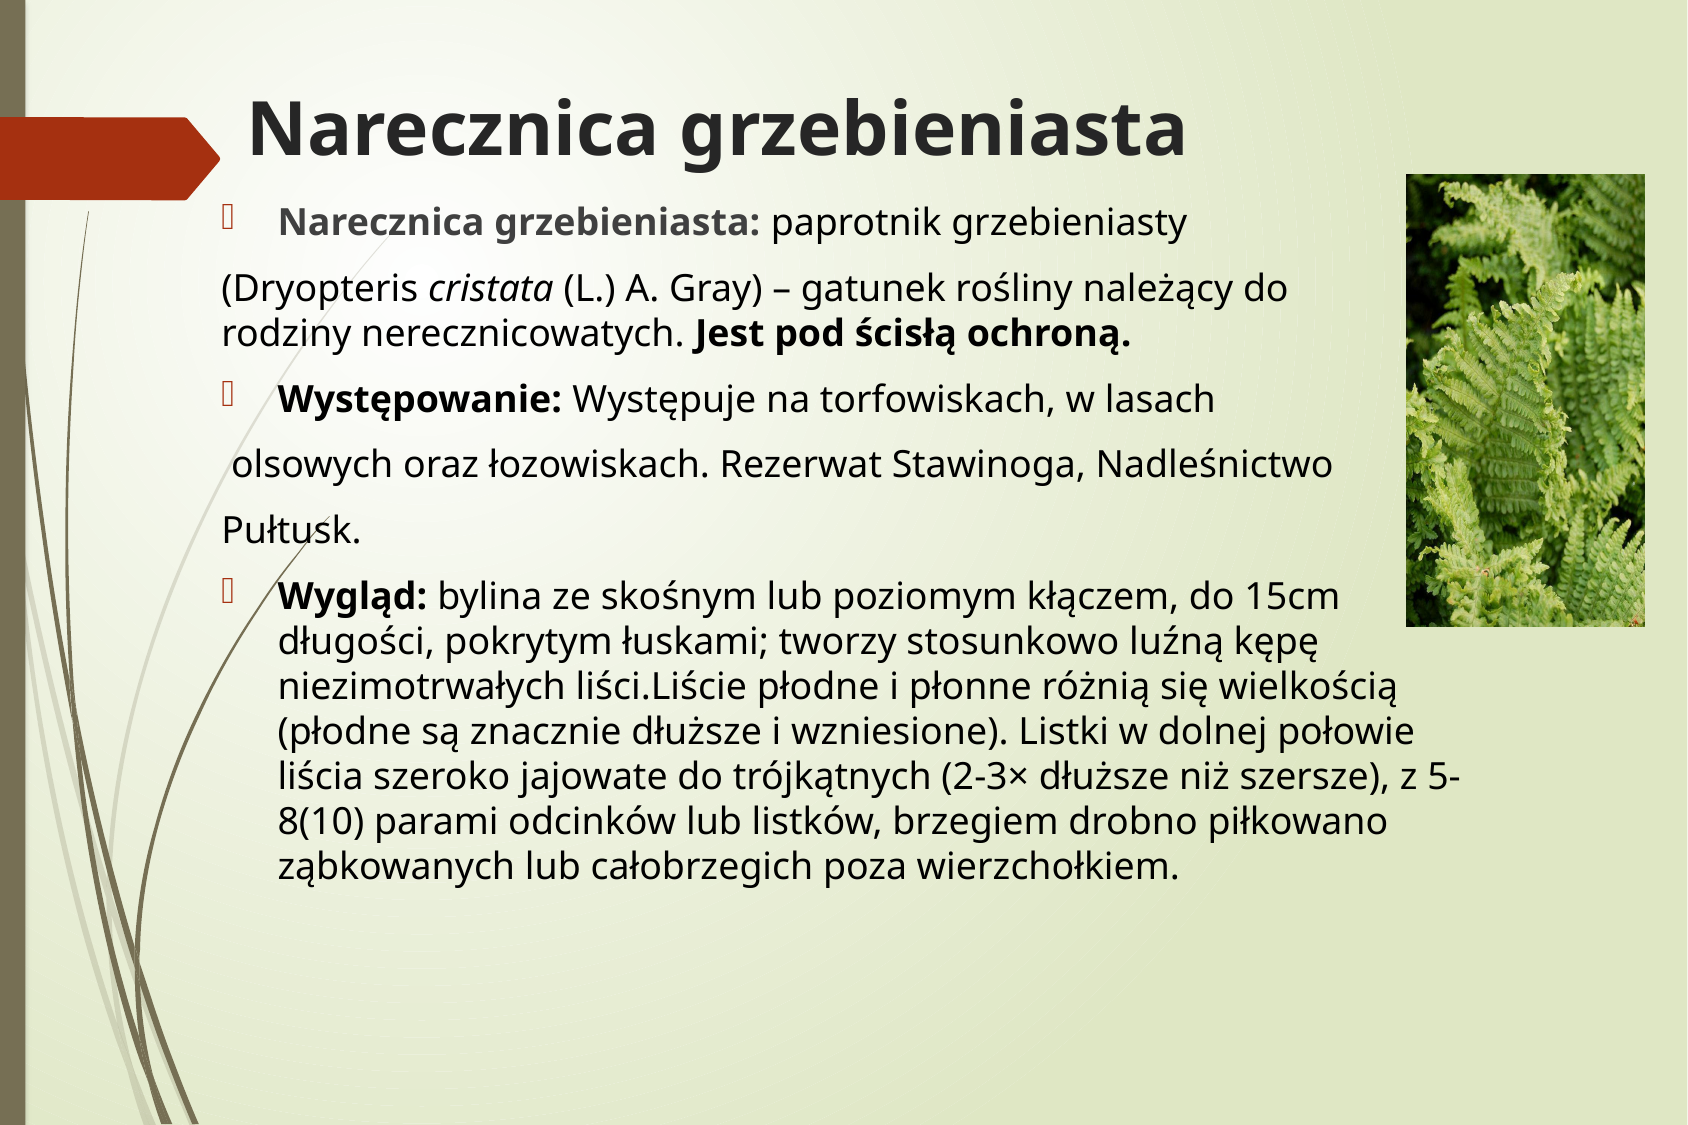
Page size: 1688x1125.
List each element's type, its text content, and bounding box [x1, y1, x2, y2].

list Narecznica grzebieniasta: paprotnik grzebieniasty (Dryopteris cristata (L.) A. Gray) – gatunek rośliny należący do rodziny nerecznicowatych. Jest pod ścisłą ochroną. Występowanie: Występuje na torfowiskach, w lasach olsowych oraz łozowiskach. Rezerwat Stawinoga, Nadleśnictwo Pułtusk. Wygląd: bylina ze skośnym lub poziomym kłączem, do 15cm długości, pokrytym łuskami; tworzy stosunkowo luźną kępę niezimotrwałych liści.Liście płodne i płonne różnią się wielkością (płodne są znacznie dłuższe i wzniesione). Listki w dolnej połowie liścia szeroko jajowate do trójkątnych (2-3× dłuższe niż szersze), z 5-8(10) parami odcinków lub listków, brzegiem drobno piłkowano ząbkowanych lub całobrzegich poza wierzchołkiem. [206, 190, 1494, 1079]
title Narecznica grzebieniasta [231, 73, 1614, 190]
picture [1405, 174, 1645, 628]
